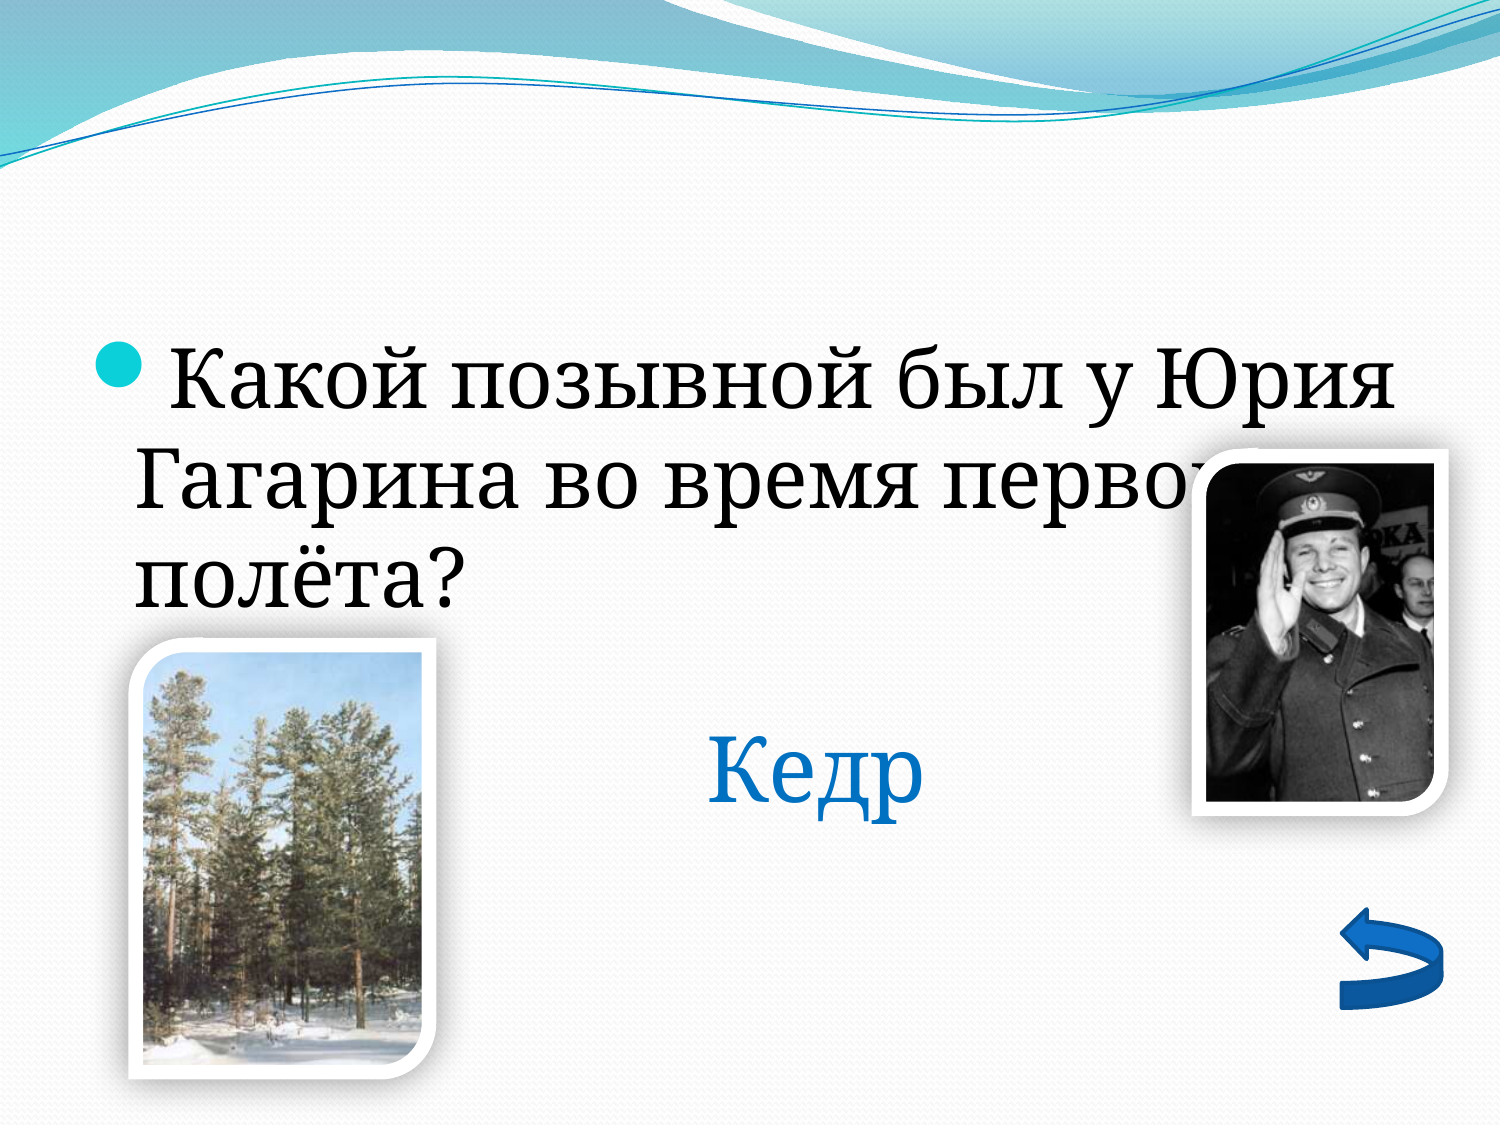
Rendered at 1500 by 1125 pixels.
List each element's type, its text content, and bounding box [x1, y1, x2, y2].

text_box [1339, 907, 1444, 1010]
text_box Кедр [691, 703, 997, 828]
picture [1198, 455, 1442, 810]
picture [135, 644, 430, 1073]
list Какой позывной был у Юрия Гагарина во время первого полёта? [75, 317, 1425, 1038]
